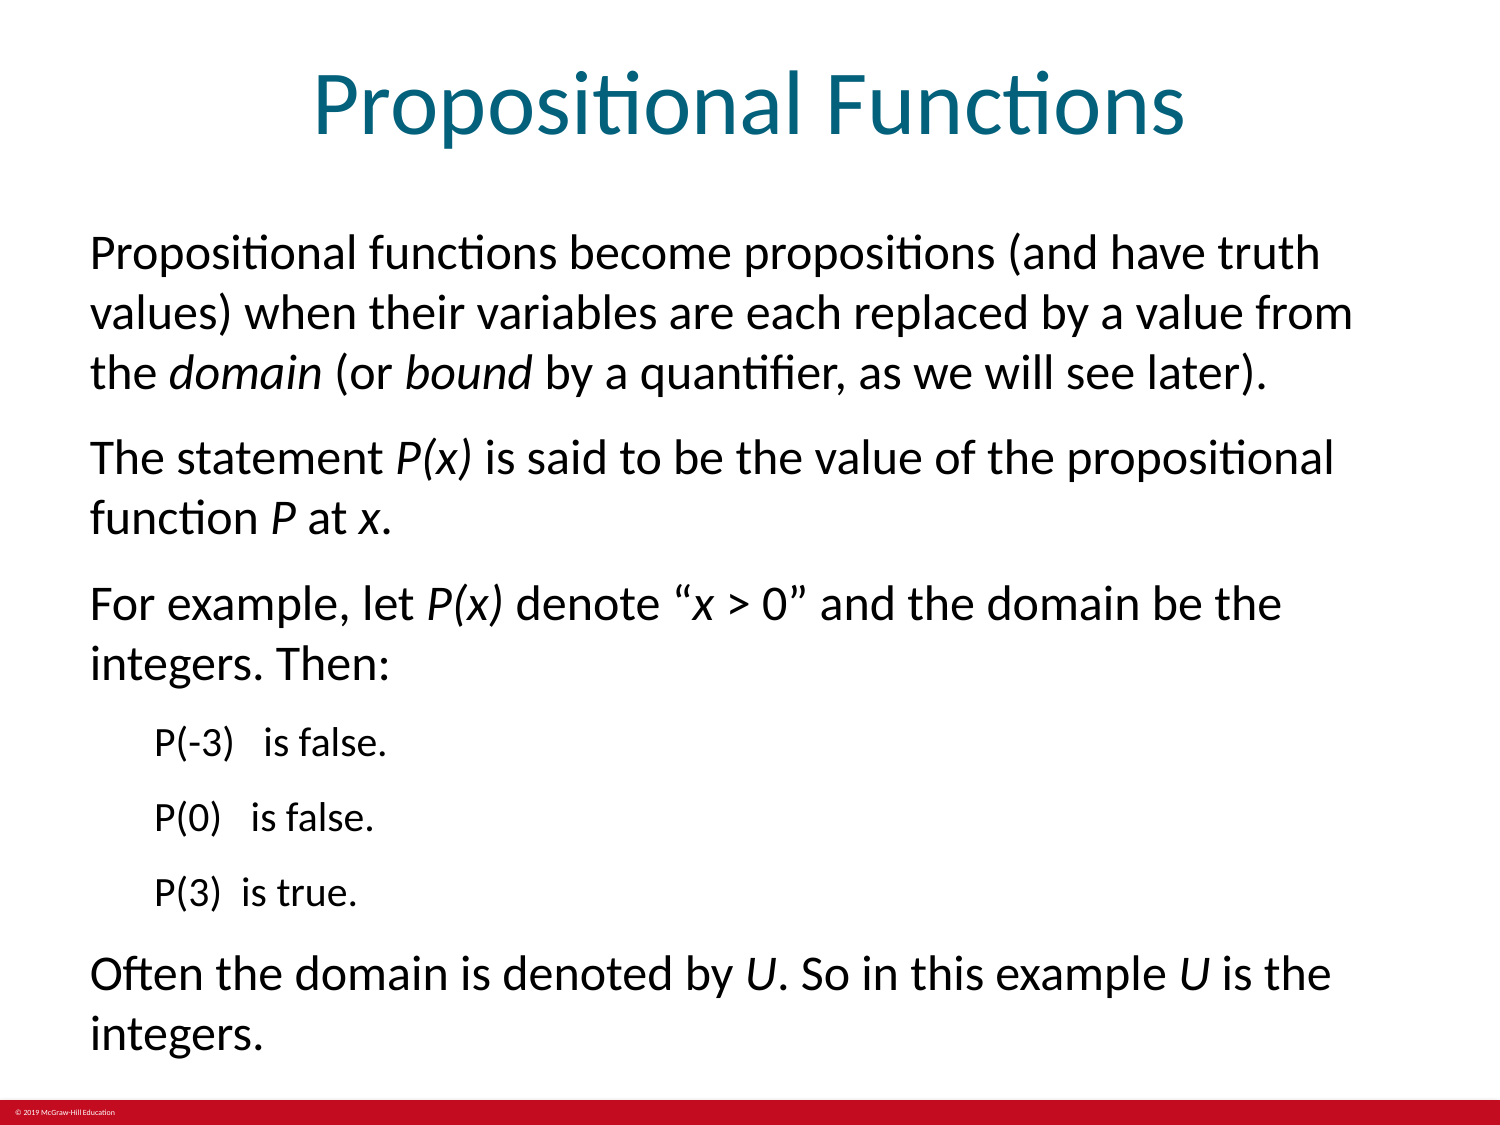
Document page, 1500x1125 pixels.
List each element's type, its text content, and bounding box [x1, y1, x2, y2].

list Propositional functions become propositions (and have truth values) when their variables are each replaced by a value from the domain (or bound by a quantifier, as we will see later). The statement P(x) is said to be the value of the propositional function P at x. For example, let P(x) denote “x > 0” and the domain be the integers. Then: P(-3) is false. P(0) is false. P(3) is true. Often the domain is denoted by U. So in this example U is the integers. [75, 212, 1440, 1075]
title Propositional Functions [0, 0, 1500, 195]
